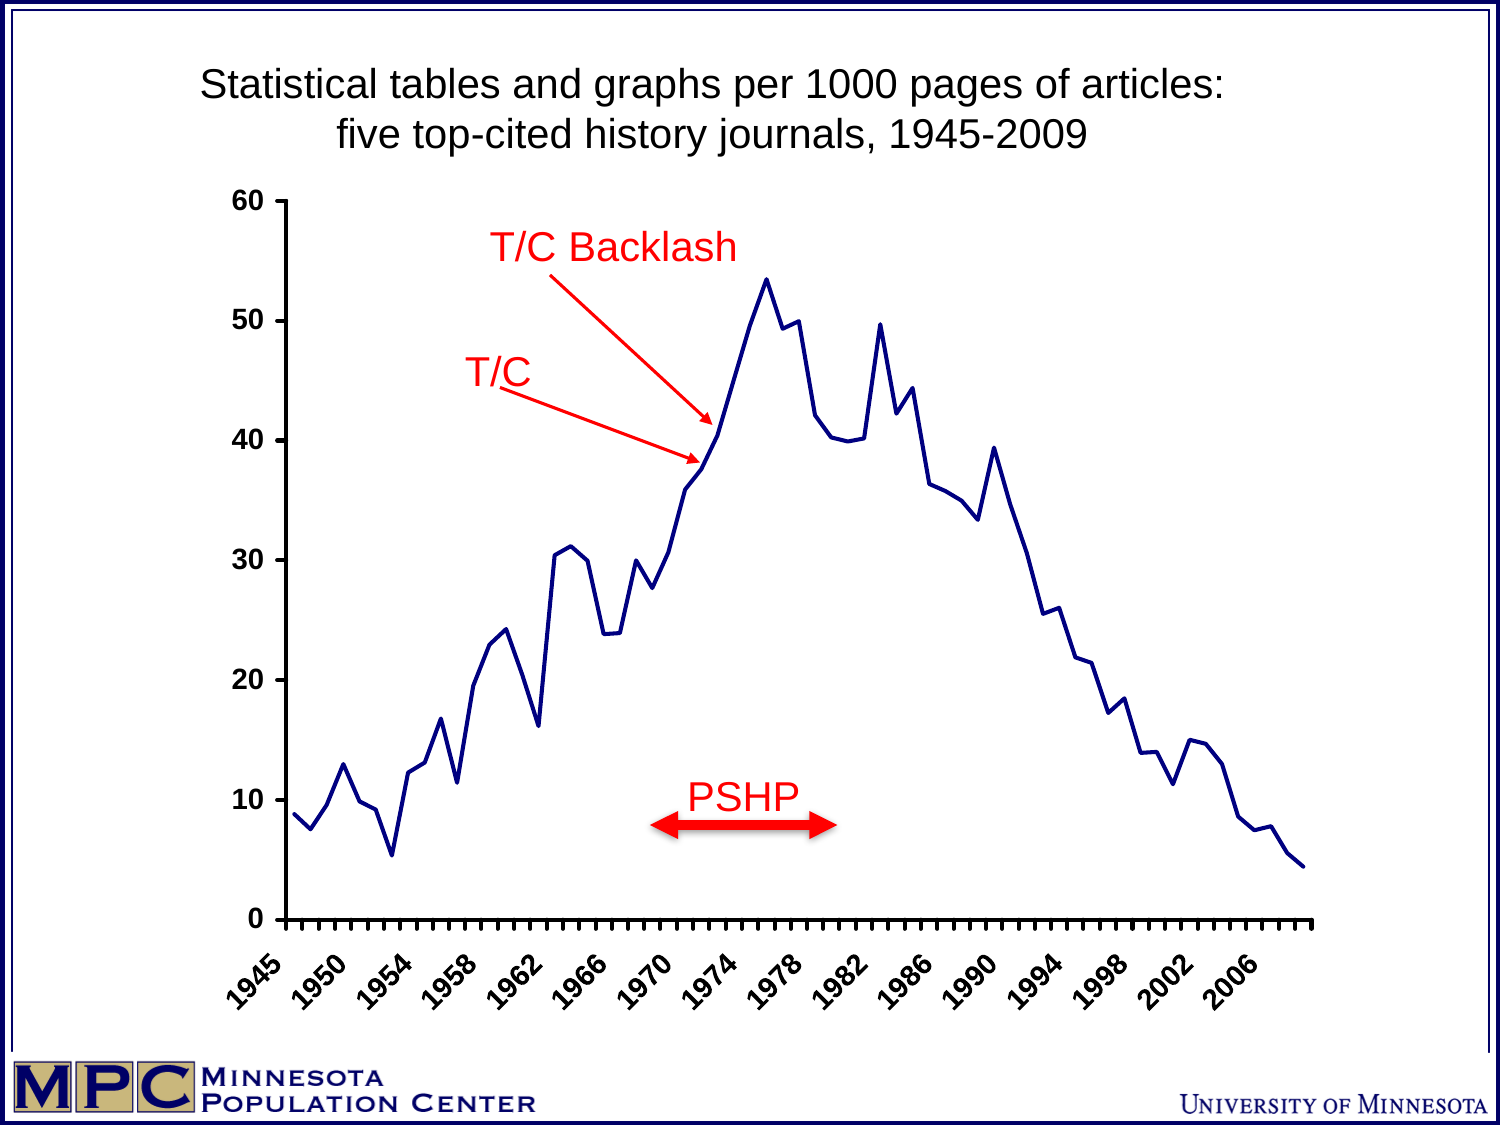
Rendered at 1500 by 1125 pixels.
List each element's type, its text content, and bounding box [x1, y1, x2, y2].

picture [0, 0, 1500, 1125]
text_box Statistical tables and graphs per 1000 pages of articles: five top-cited history journals, 1945-2009 [174, 49, 1250, 165]
